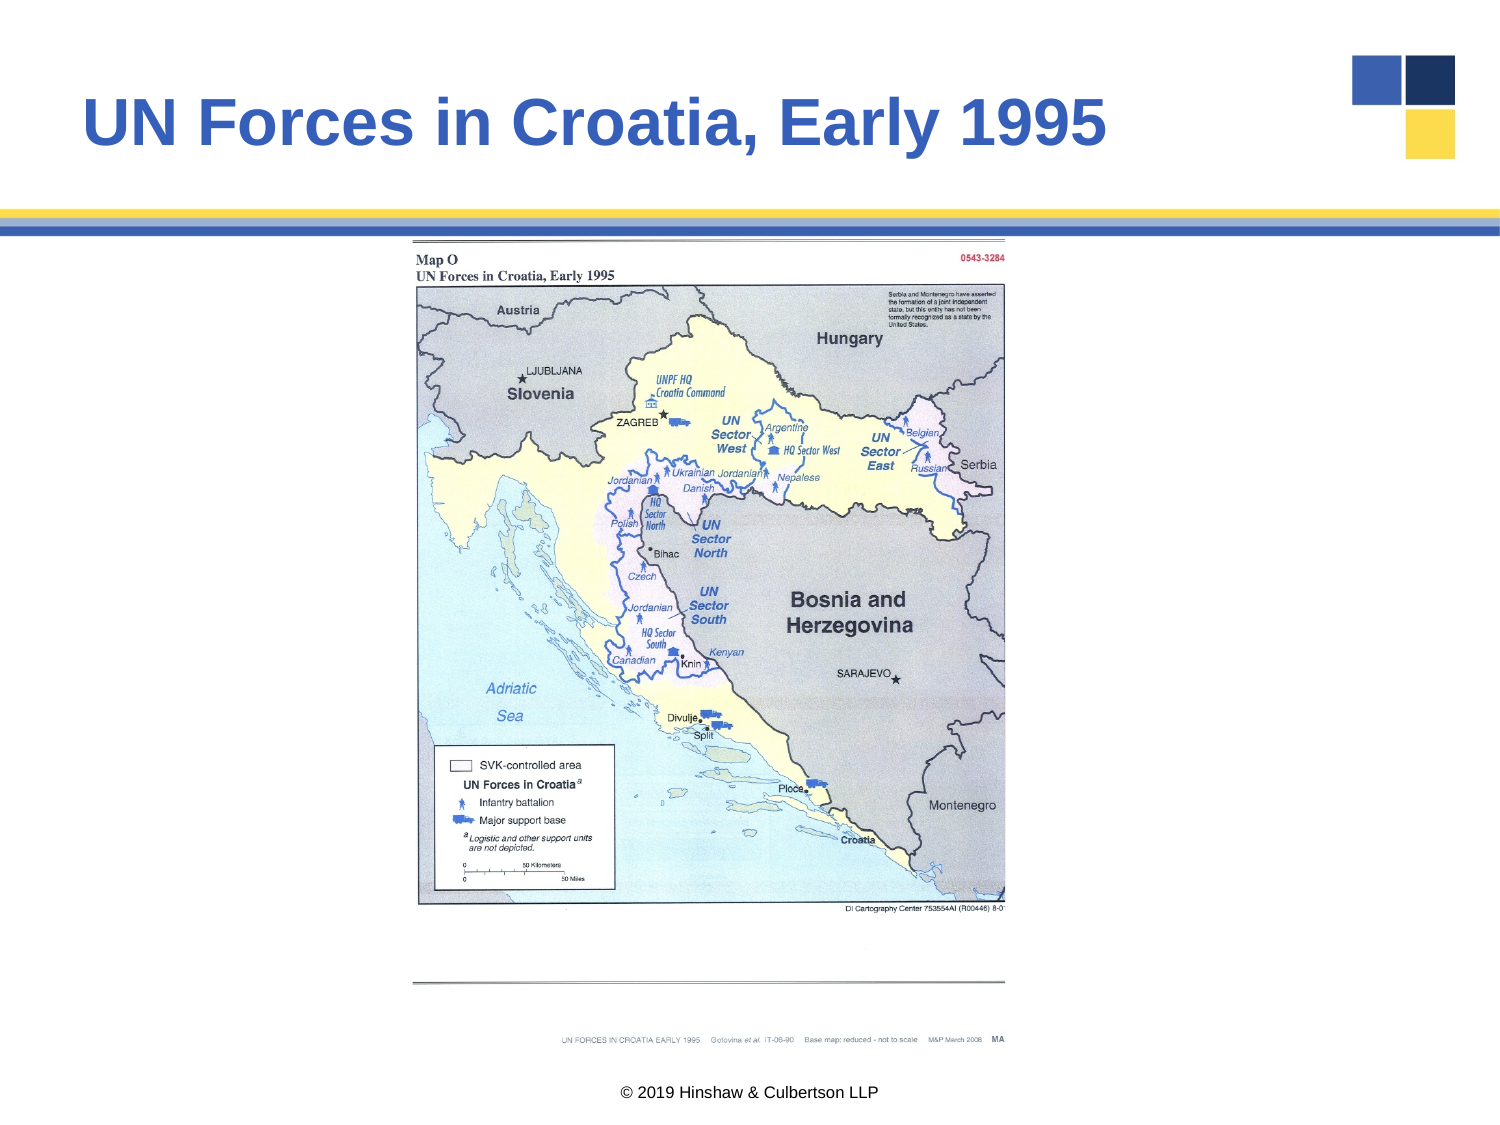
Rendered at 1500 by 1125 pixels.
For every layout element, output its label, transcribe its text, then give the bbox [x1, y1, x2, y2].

picture [0, 0, 1500, 1068]
title UN Forces in Croatia, Early 1995 [74, 24, 1301, 213]
